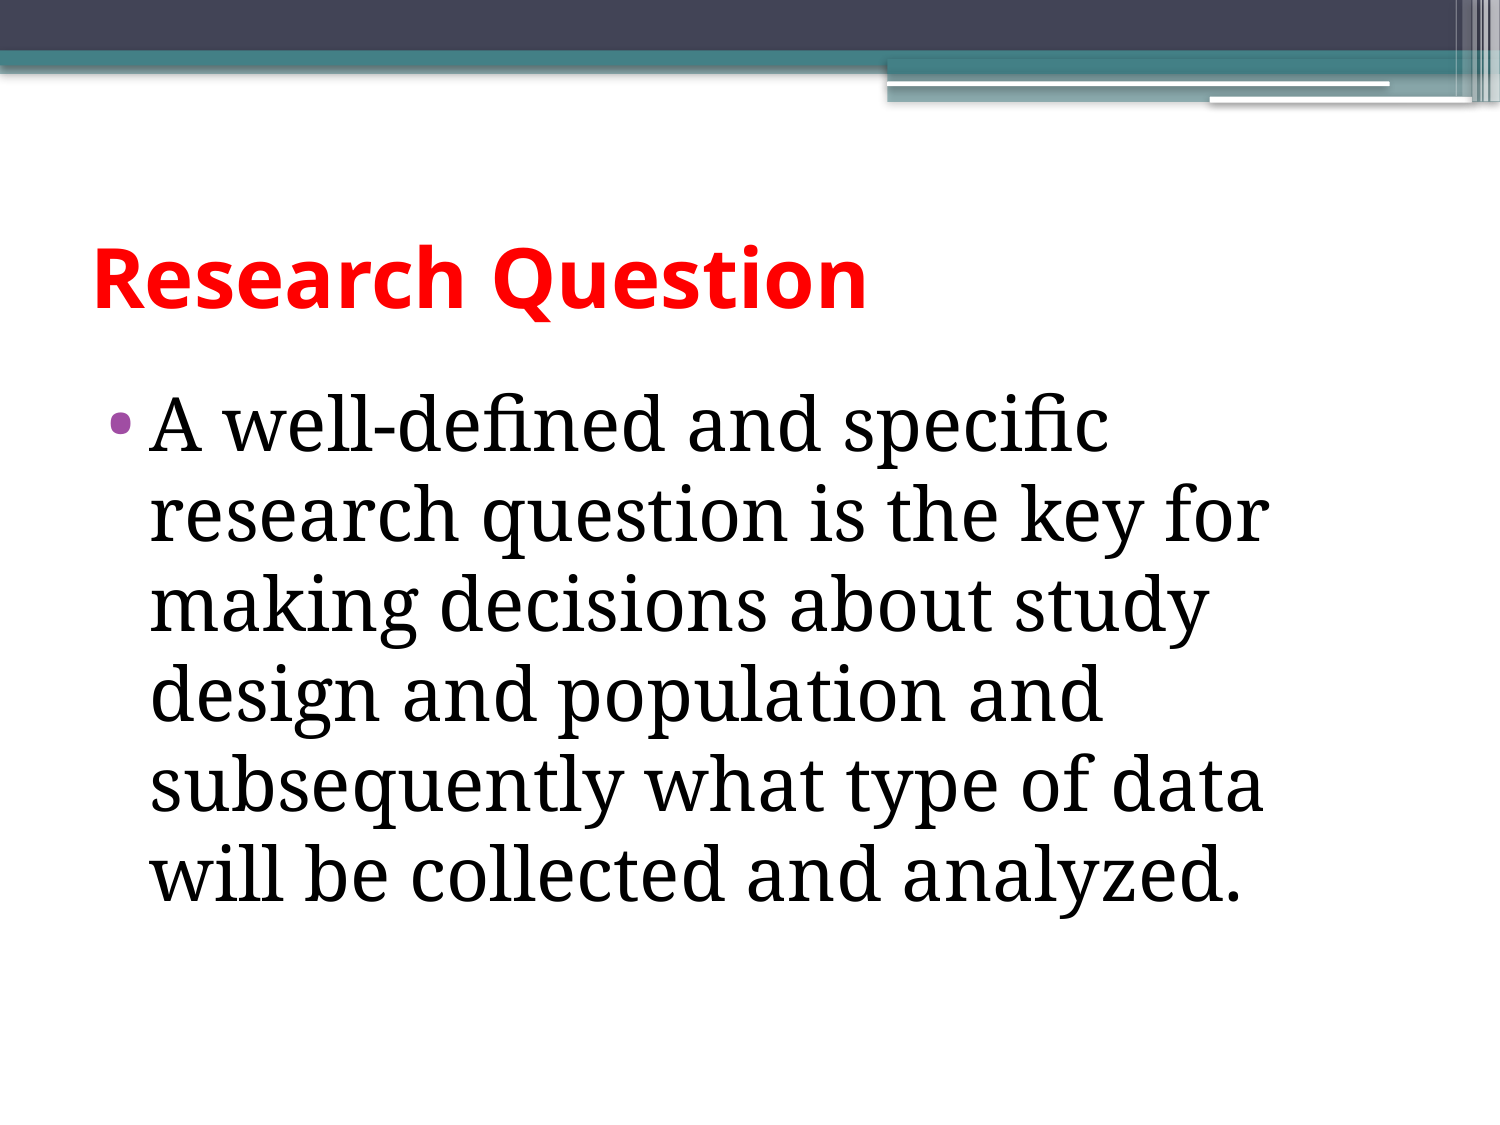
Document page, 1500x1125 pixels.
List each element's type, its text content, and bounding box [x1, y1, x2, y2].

title Research Question [74, 187, 1426, 363]
list A well-defined and specific research question is the key for making decisions about study design and population and subsequently what type of data will be collected and analyzed. [74, 368, 1426, 1079]
